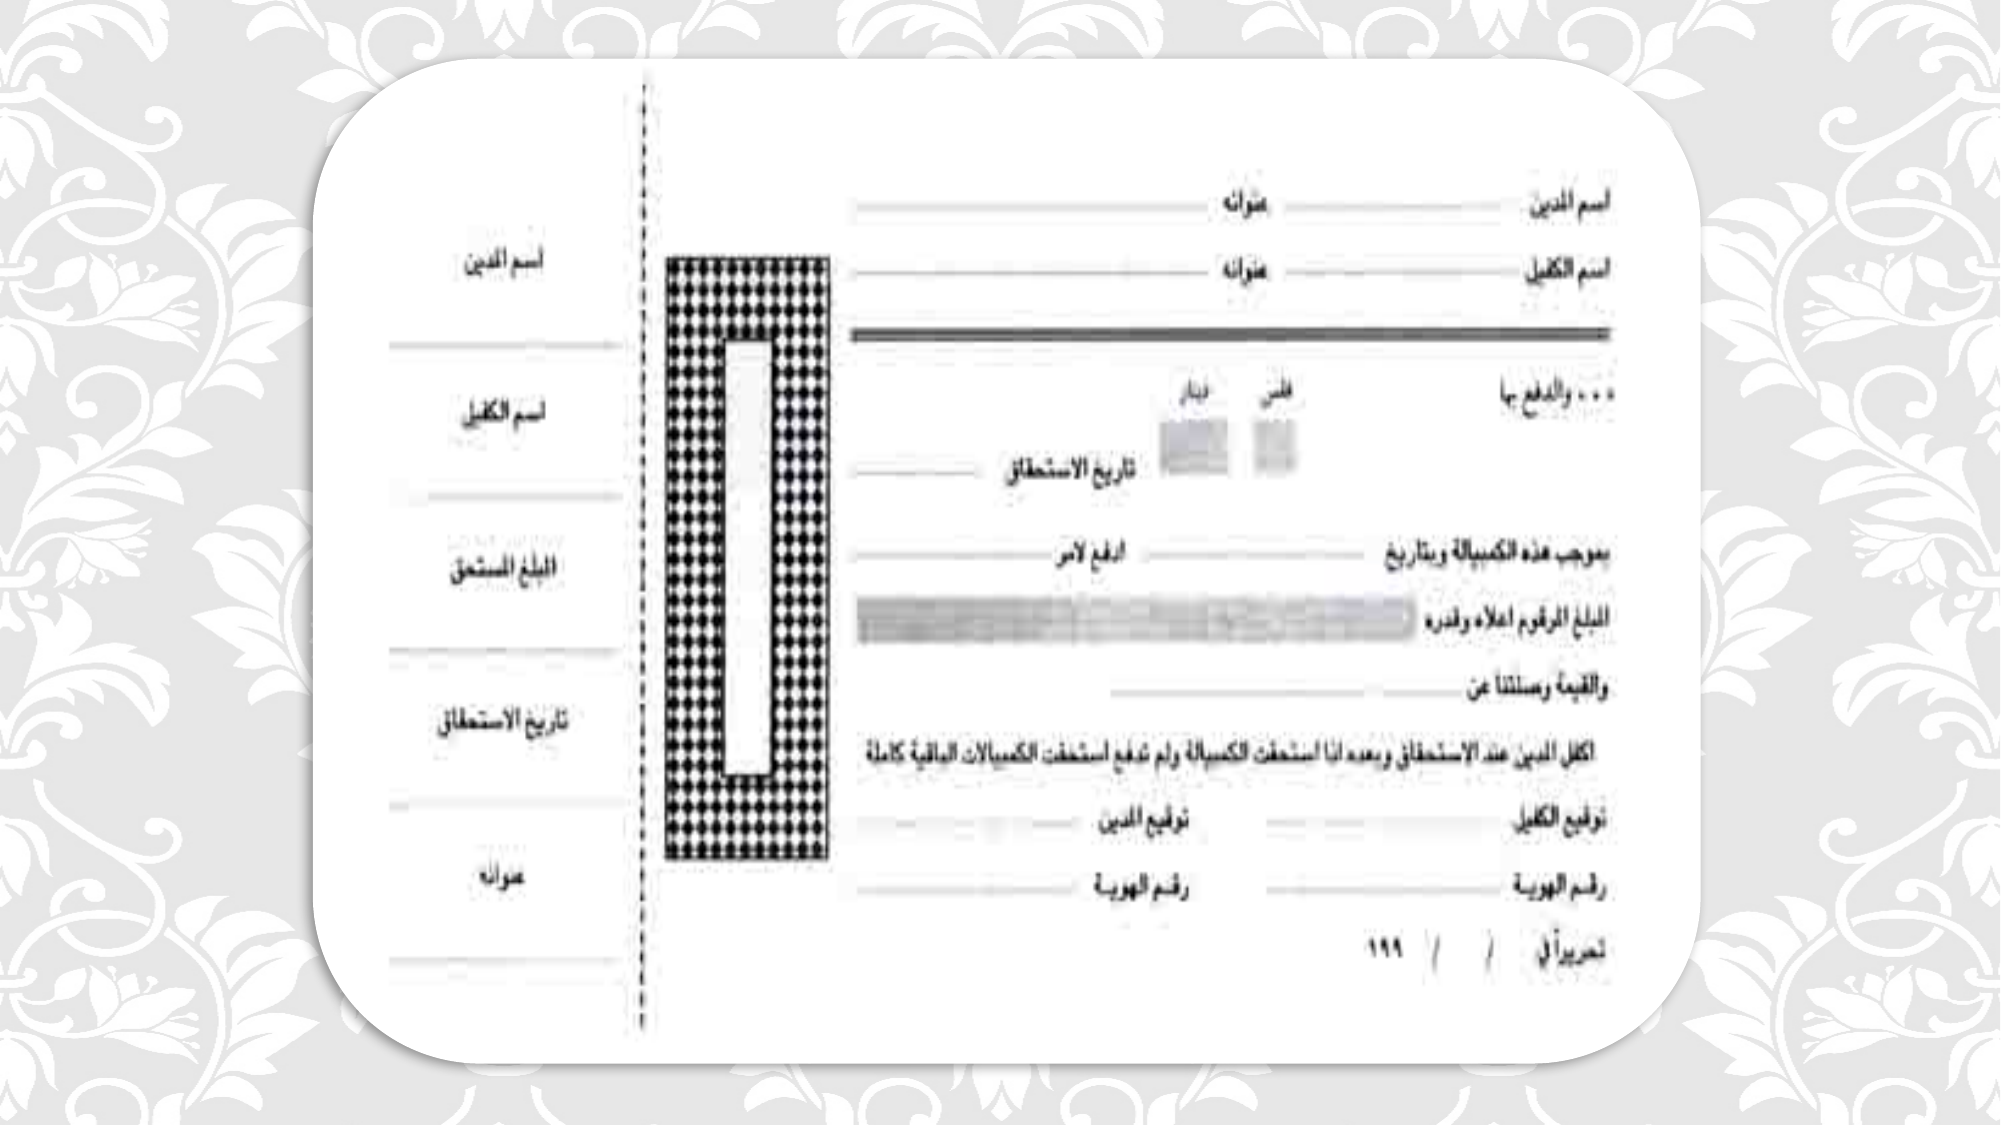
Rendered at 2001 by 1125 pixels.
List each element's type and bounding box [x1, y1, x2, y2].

picture [312, 58, 1701, 1064]
